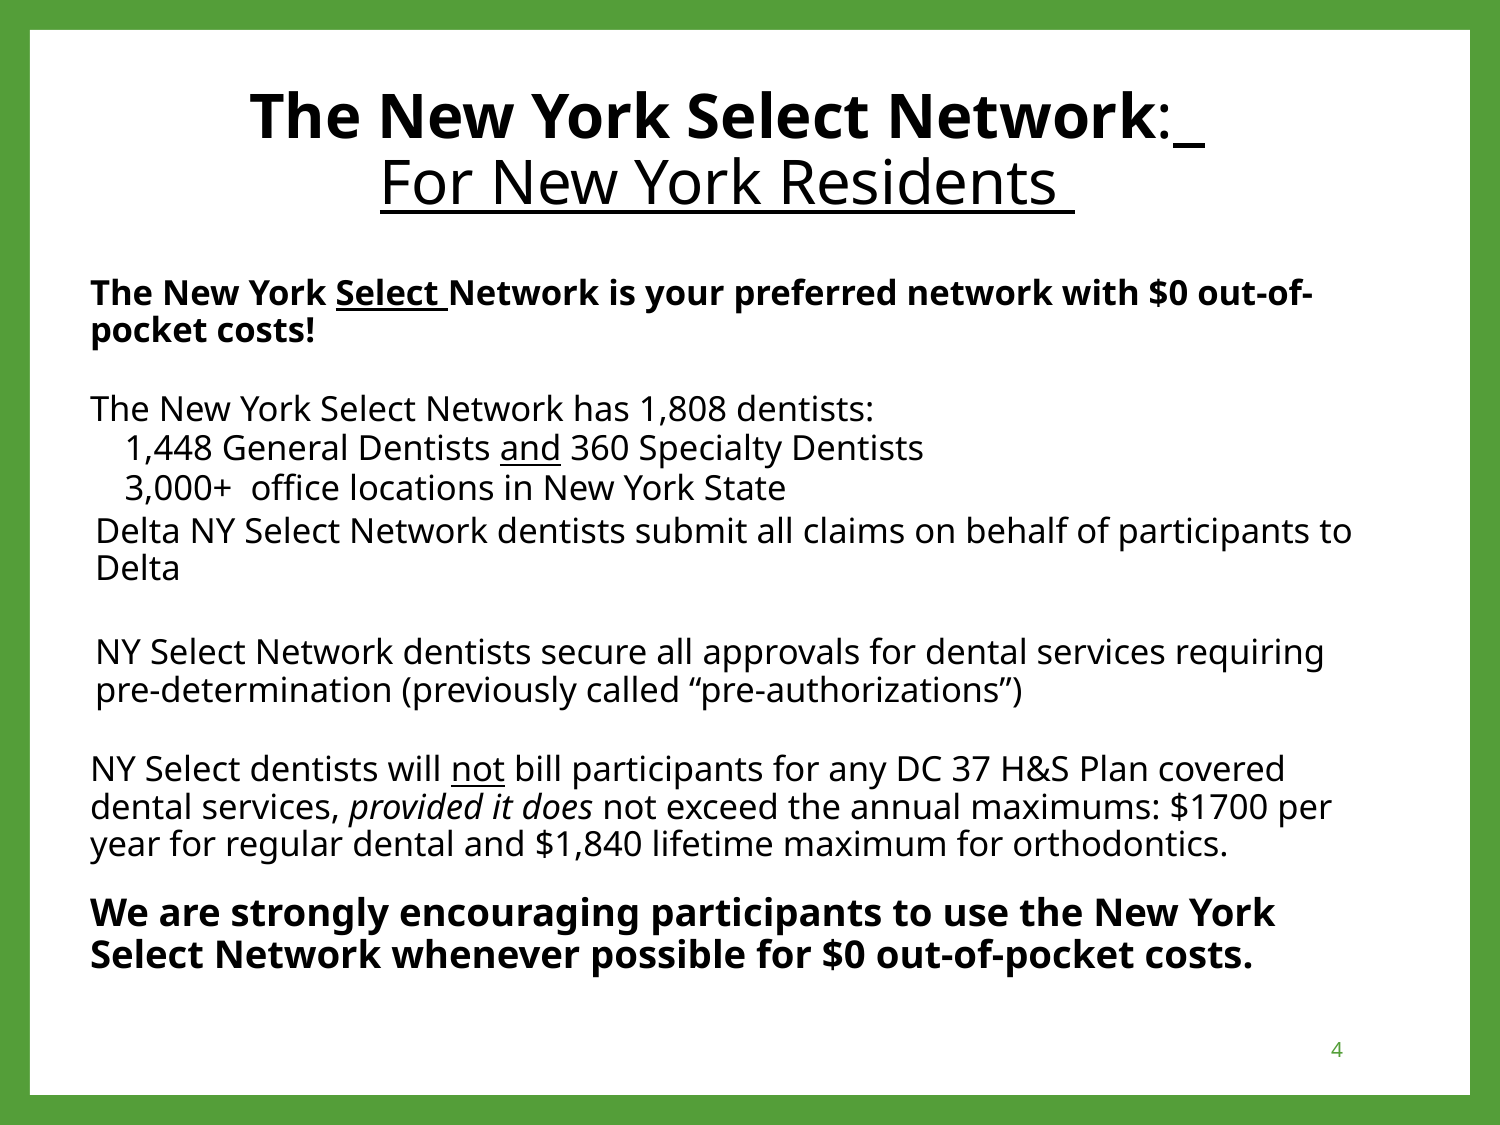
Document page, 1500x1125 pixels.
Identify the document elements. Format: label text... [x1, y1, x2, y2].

title The New York Select Network: For New York Residents [92, 77, 1363, 224]
slide_number 4 [1147, 1020, 1358, 1081]
list The New York Select Network is your preferred network with $0 out-of-pocket costs! The New York Select Network has 1,808 dentists: 1,448 General Dentists and 360 Specialty Dentists 3,000+ office locations in New York State Delta NY Select Network dentists submit all claims on behalf of participants to Delta NY Select Network dentists secure all approvals for dental services requiring pre-determination (previously called “pre-authorizations”) NY Select dentists will not bill participants for any DC 37 H&S Plan covered dental services, provided it does not exceed the annual maximums: $1700 per year for regular dental and $1,840 lifetime maximum for orthodontics. We are strongly encouraging participants to use the New York Select Network whenever possible for $0 out-of-pocket costs. [75, 224, 1400, 1000]
